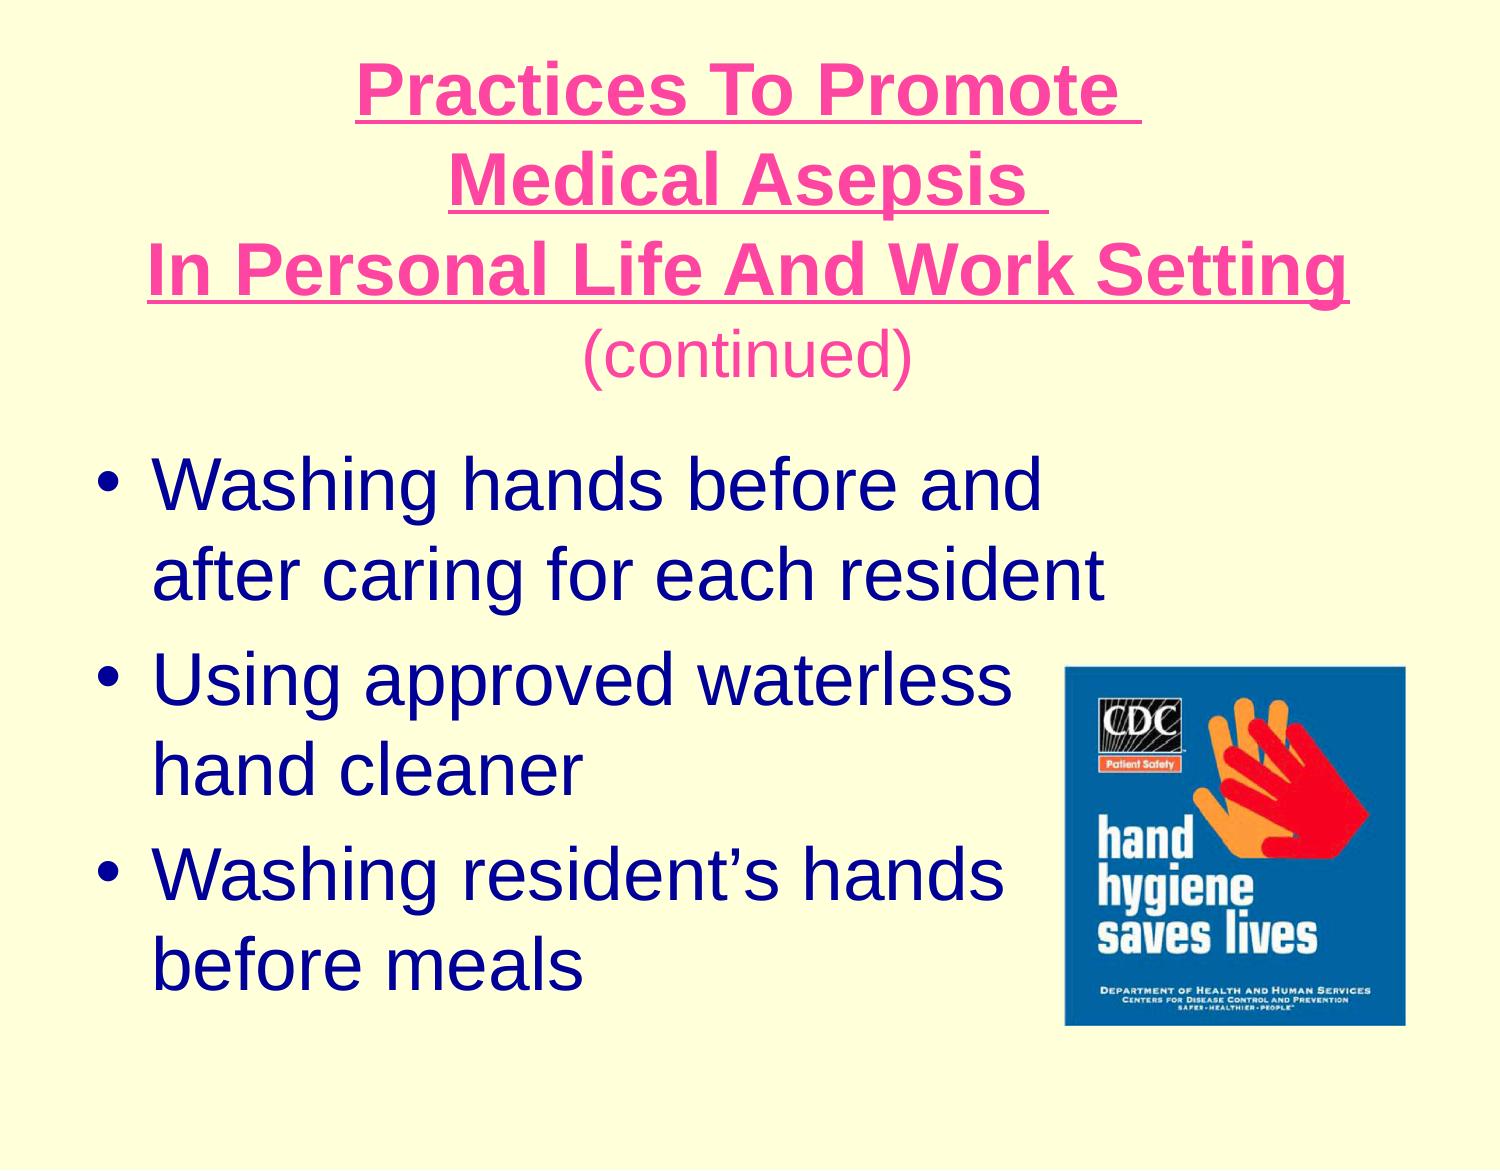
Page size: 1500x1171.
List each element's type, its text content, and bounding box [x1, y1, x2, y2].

picture [1065, 665, 1406, 674]
picture [1065, 1017, 1406, 1026]
title Practices To Promote Medical Asepsis In Personal Life And Work Setting (continued) [72, 46, 1425, 385]
list Washing hands before and after caring for each resident Using approved waterless hand cleaner Washing resident’s hands before meals [79, 427, 1125, 1021]
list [1053, 674, 1416, 1017]
